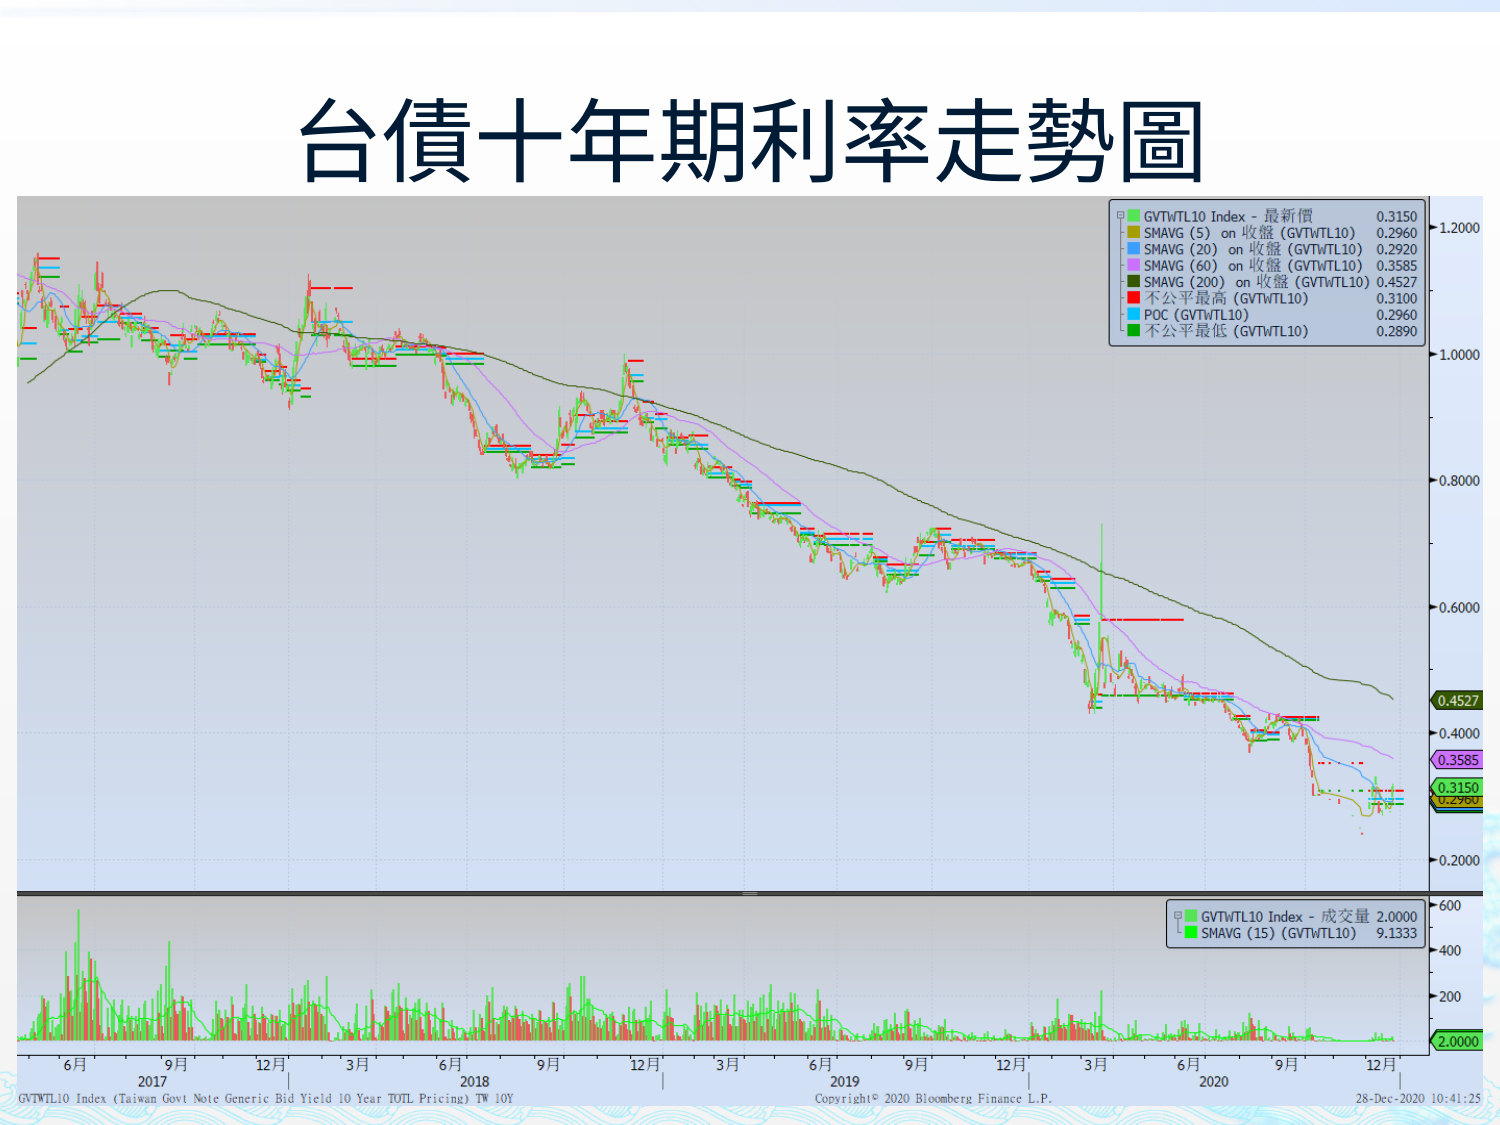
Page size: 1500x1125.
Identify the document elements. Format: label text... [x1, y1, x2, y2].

picture [17, 195, 1483, 1107]
title 台債十年期利率走勢圖 [75, 45, 1425, 195]
